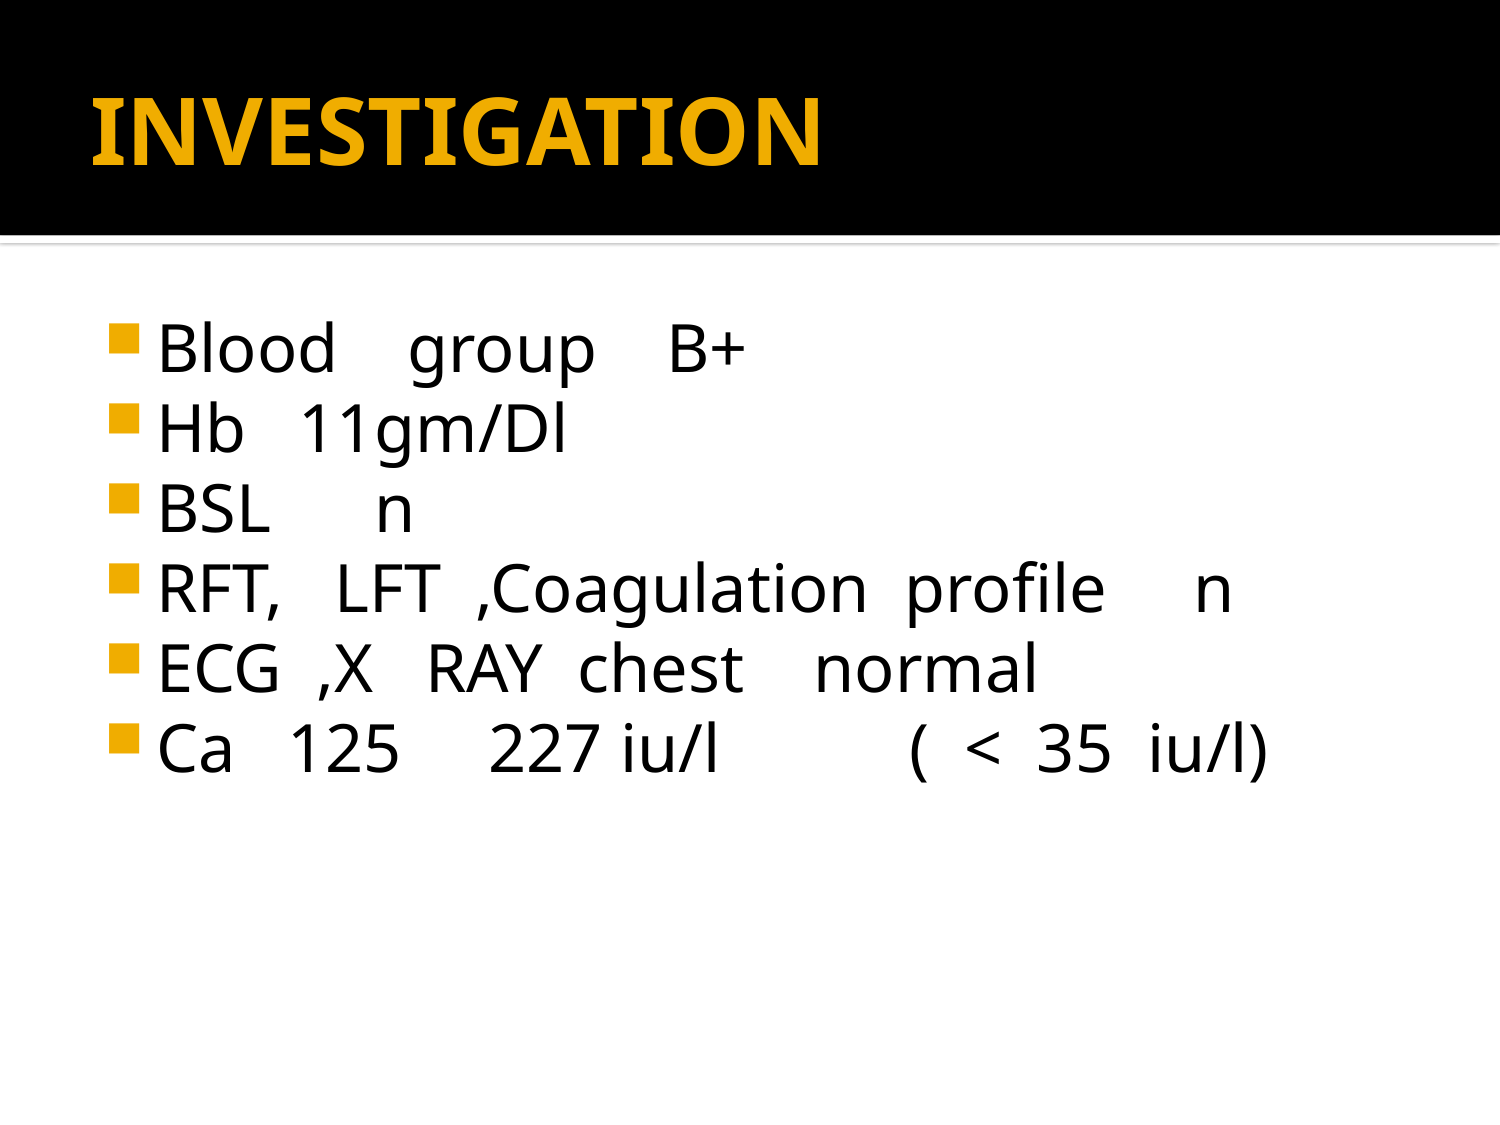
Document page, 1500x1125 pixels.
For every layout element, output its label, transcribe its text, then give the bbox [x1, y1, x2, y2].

list Blood group B+ Hb 11gm/Dl BSL n RFT, LFT ,Coagulation profile n ECG ,X RAY chest normal Ca 125 227 iu/l ( < 35 iu/l) [75, 291, 1425, 1050]
title INVESTIGATION [75, 25, 1425, 231]
